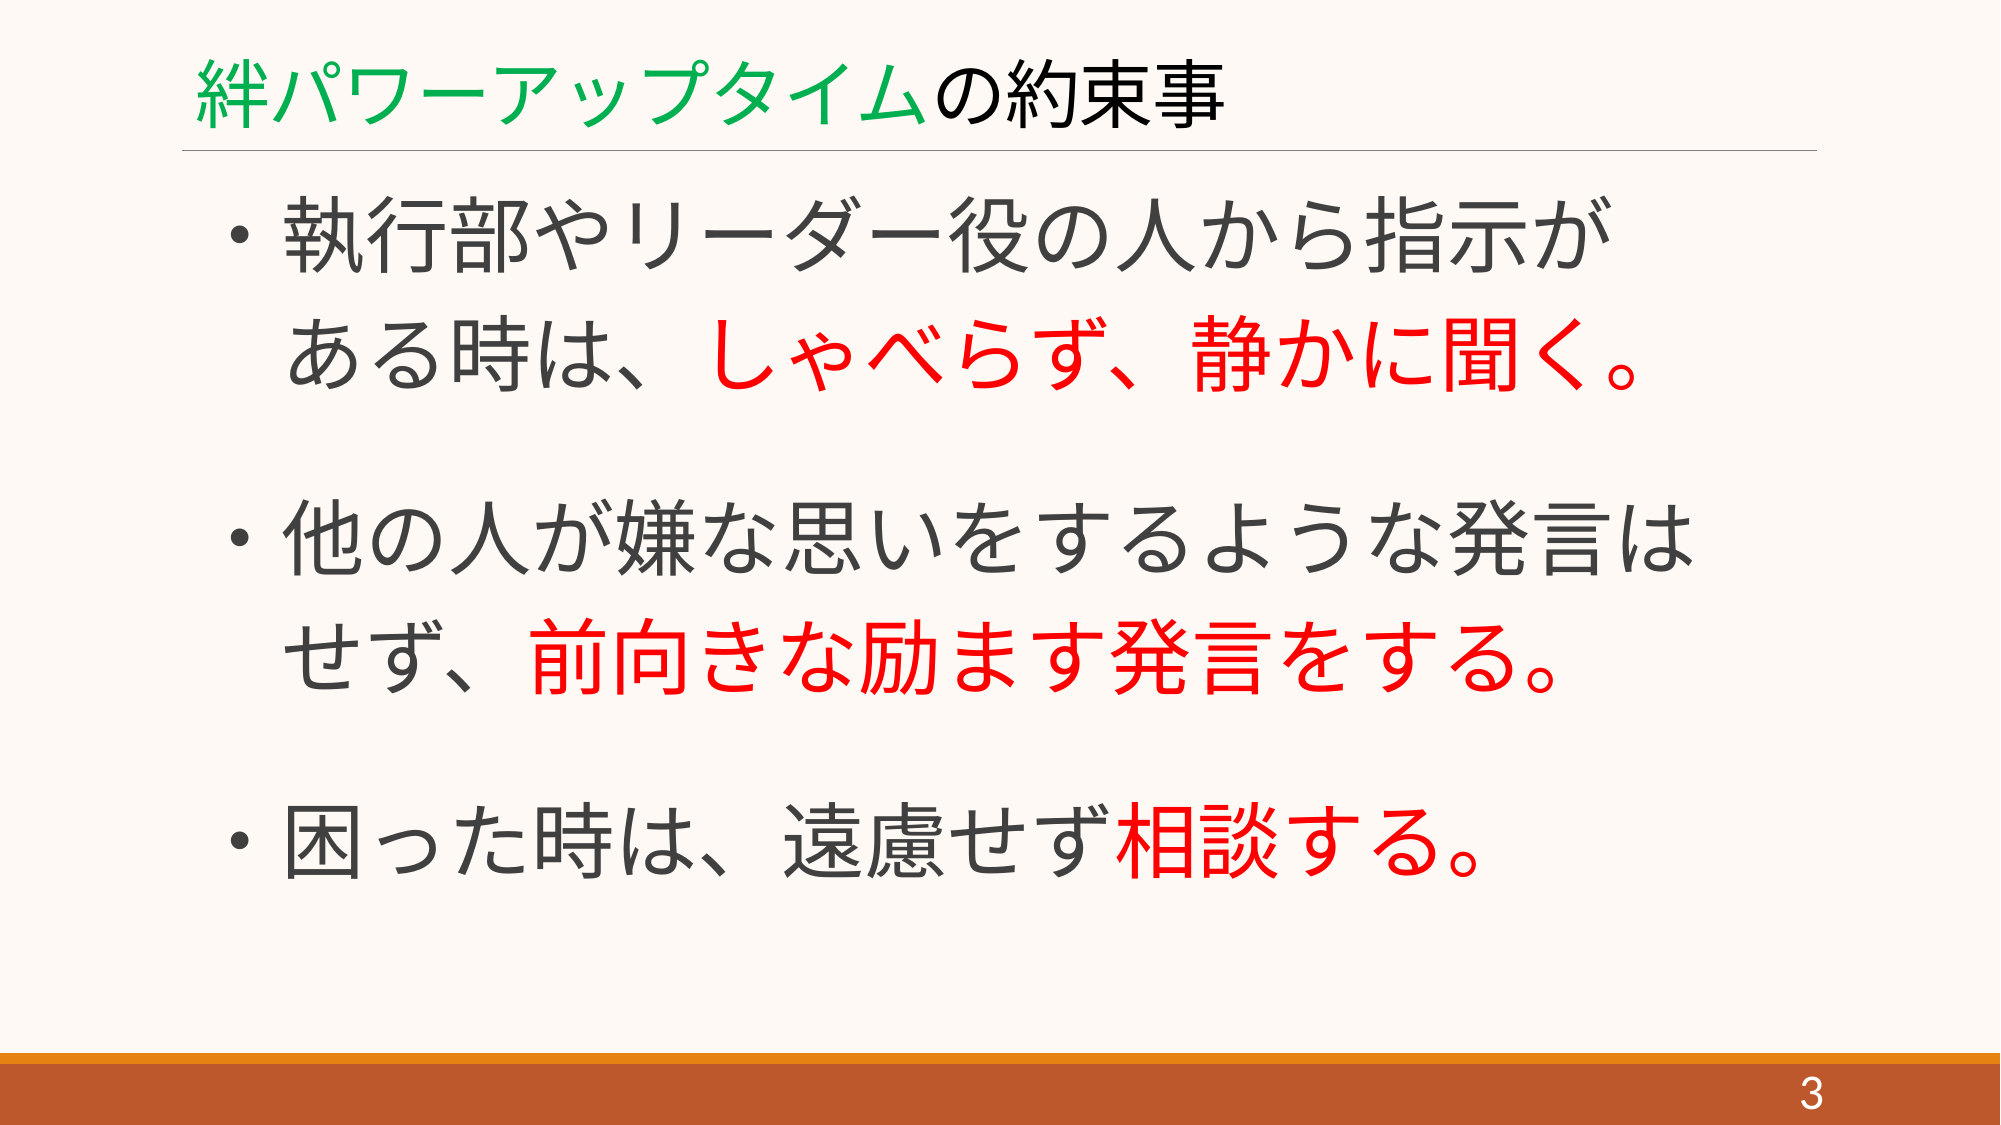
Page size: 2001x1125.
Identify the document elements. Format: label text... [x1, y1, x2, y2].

slide_number 3 [1624, 1059, 1840, 1120]
list ・執行部やリーダー役の人から指示が ある時は、しゃべらず、静かに聞く。 ・他の人が嫌な思いをするような発言は せず、前向きな励ます発言をする。 ・困った時は、遠慮せず相談する。 [180, 186, 1830, 1034]
title 絆パワーアップタイムの約束事 [180, 47, 1830, 146]
